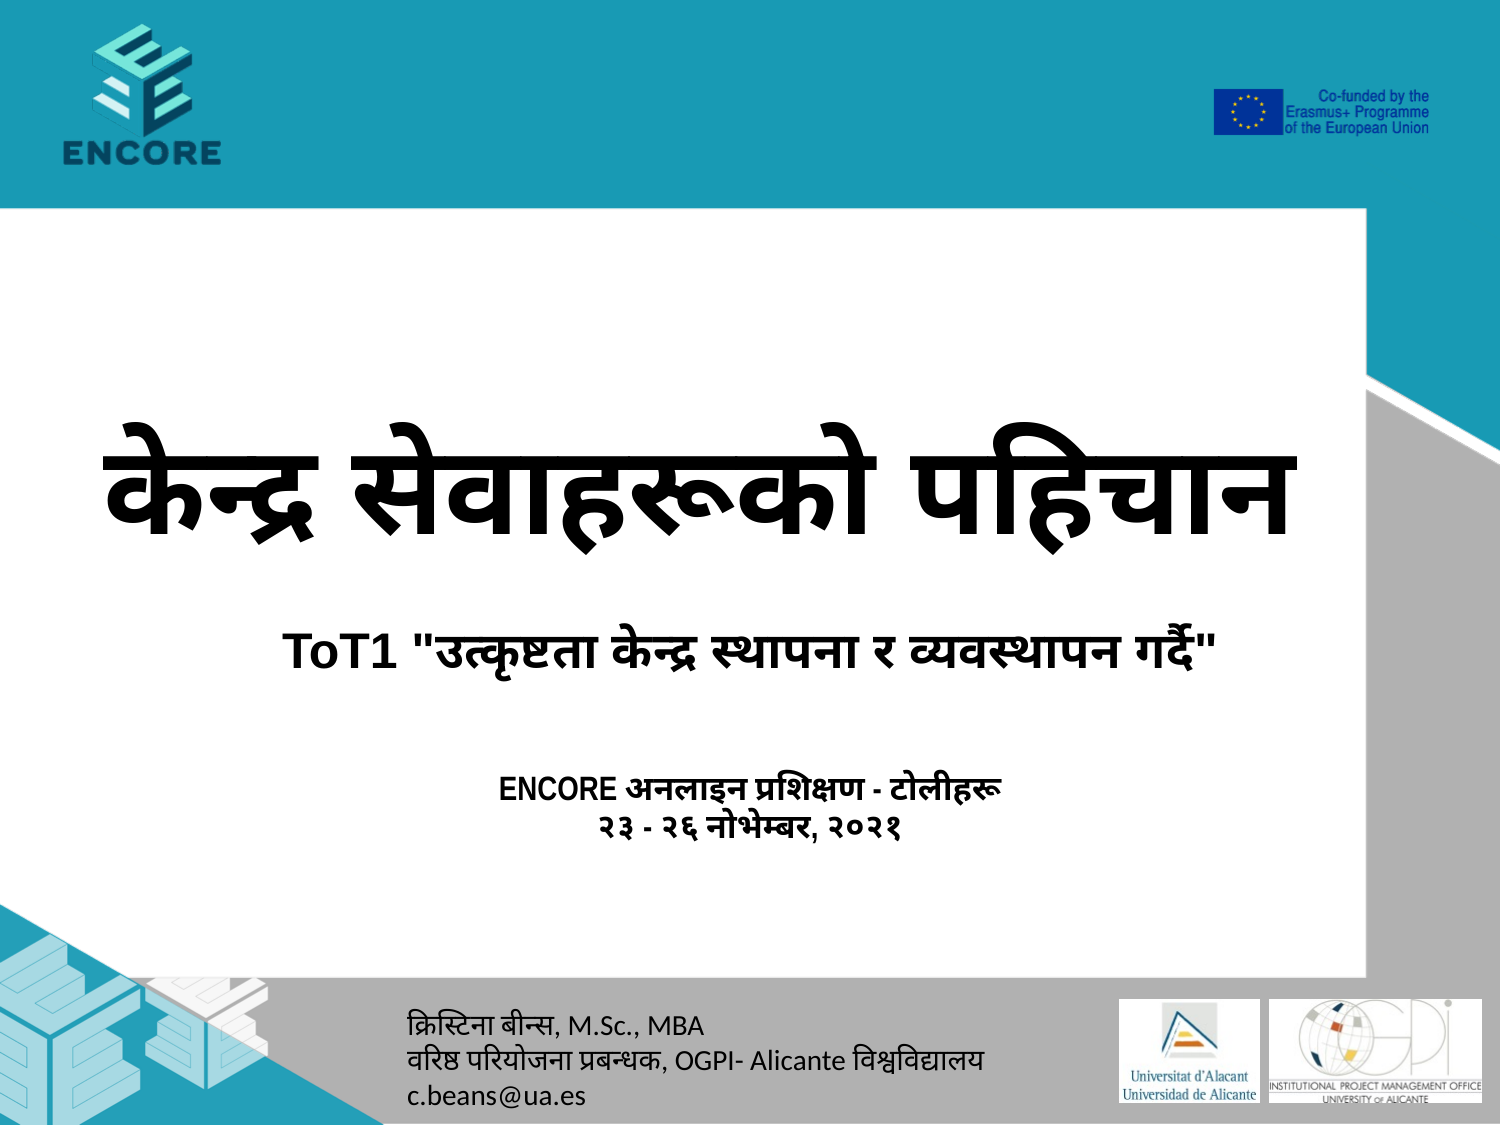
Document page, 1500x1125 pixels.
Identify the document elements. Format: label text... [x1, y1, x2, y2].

text_box क्रिस्टिना बीन्स, M.Sc., MBA वरिष्ठ परियोजना प्रबन्धक, OGPI- Alicante विश्वविद्यालय c.beans@ua.es [392, 998, 1169, 1125]
title केन्द्र सेवाहरूको पहिचान [37, 177, 1362, 569]
picture [0, 0, 1500, 1125]
subtitle ToT1 "उत्कृष्टता केन्द्र स्थापना र व्यवस्थापन गर्दै" [187, 617, 1313, 745]
text_box ENCORE अनलाइन प्रशिक्षण - टोलीहरू २३ - २६ नोभेम्बर, २०२१ [392, 766, 1108, 862]
